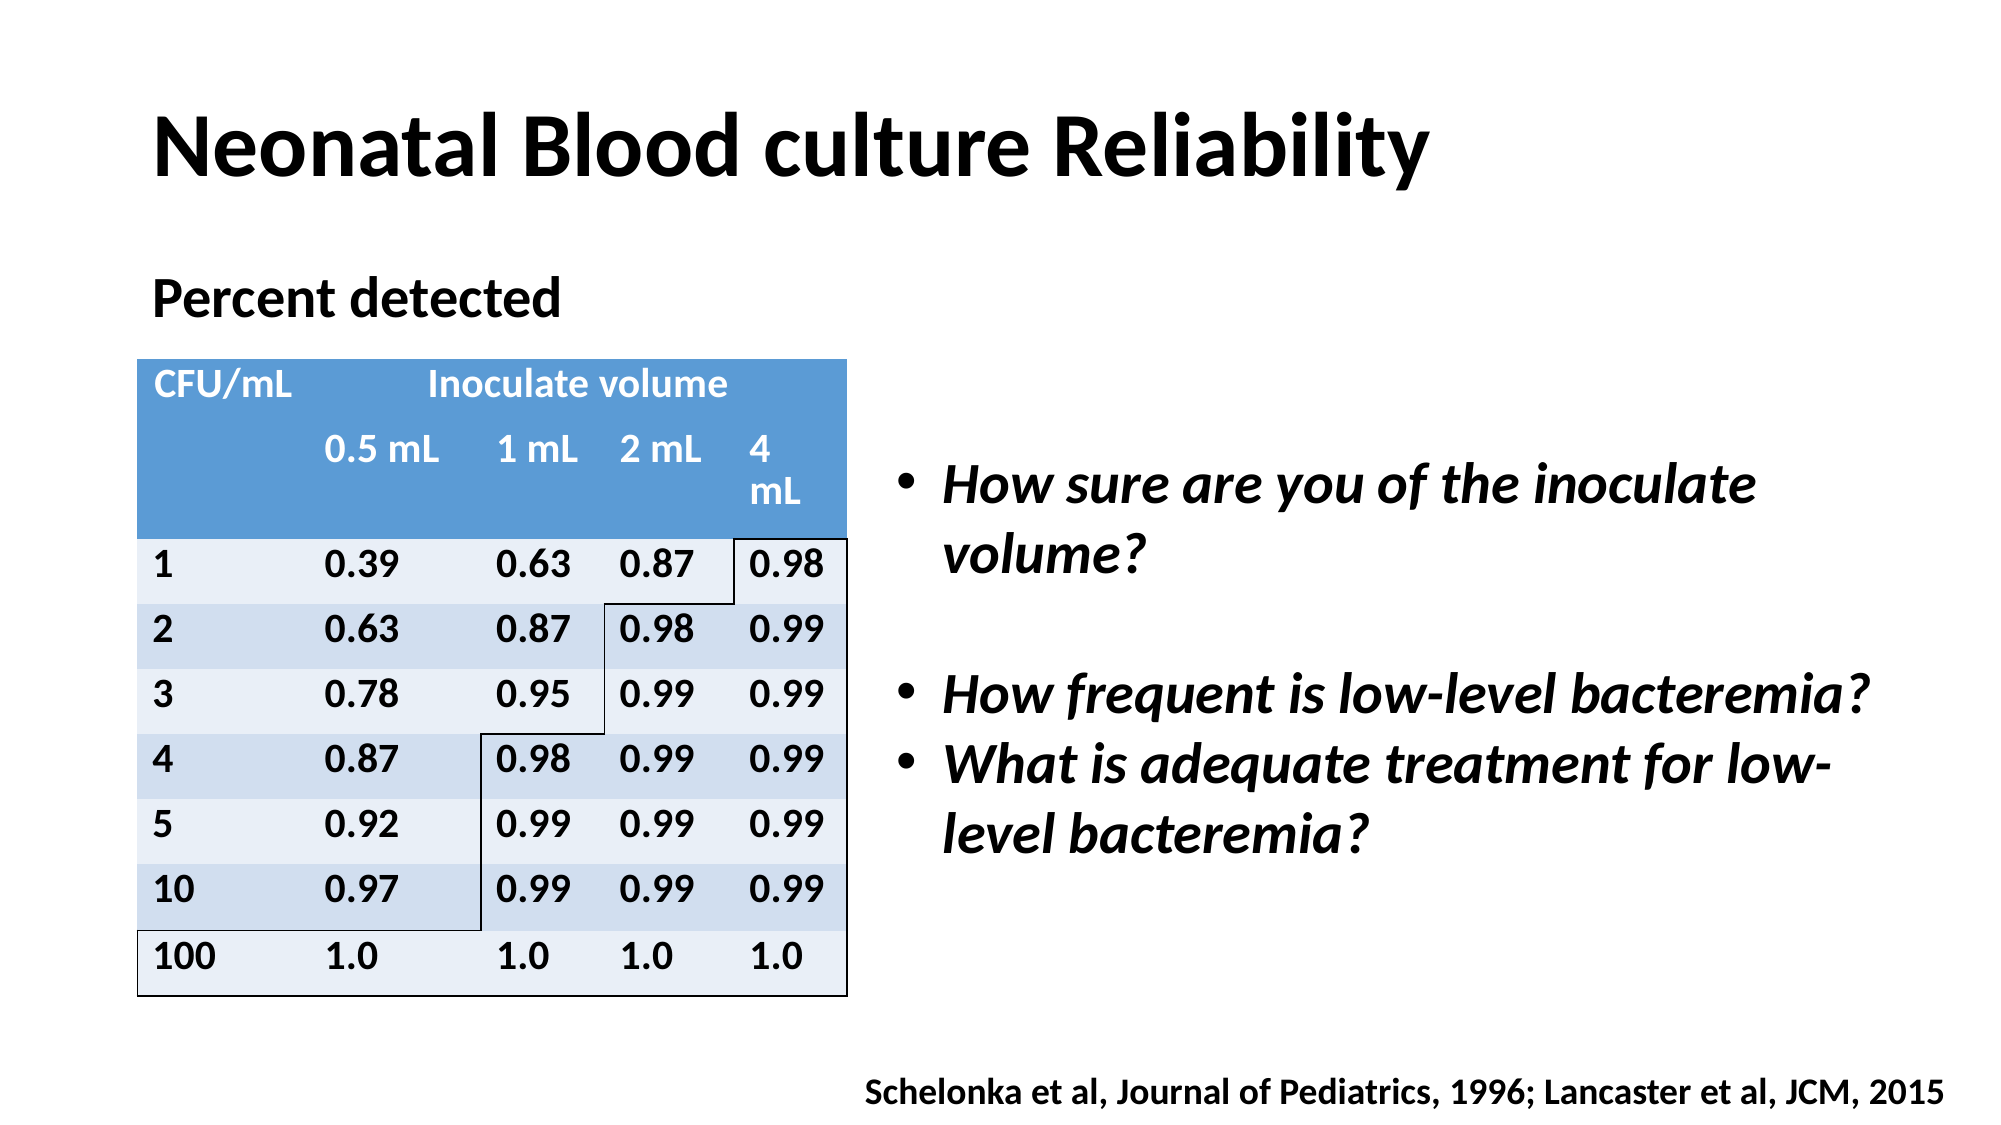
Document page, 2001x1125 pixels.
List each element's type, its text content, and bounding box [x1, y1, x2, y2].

table_cell 0.39 [310, 539, 481, 604]
table_cell 0.97 [310, 864, 480, 930]
table_header Inoculate volume [310, 359, 847, 424]
table_cell 0.98 [735, 540, 846, 604]
table_cell 0.92 [310, 799, 480, 864]
table_cell 0.99 [734, 864, 846, 931]
text_box How sure are you of the inoculate volume? How frequent is low-level bacteremia? What is adequate treatment for low-level bacteremia? [881, 437, 1922, 873]
table_cell 1.0 [481, 931, 604, 995]
table_cell 0.99 [482, 799, 604, 864]
text_box Schelonka et al, Journal of Pediatrics, 1996; Lancaster et al, JCM, 2015 [850, 1059, 1979, 1120]
table_cell 0.99 [604, 864, 734, 931]
table_cell 0.99 [604, 734, 734, 799]
table_cell 0.99 [482, 864, 604, 931]
table_cell 0.63 [481, 539, 604, 604]
table_cell 4 [137, 734, 310, 799]
table_cell 0.99 [605, 669, 734, 734]
table_cell 0.98 [482, 735, 604, 799]
table_cell 2 mL [604, 424, 734, 539]
table_cell 5 [137, 799, 310, 864]
title Neonatal Blood culture Reliability [137, 59, 1863, 235]
table_cell 0.99 [734, 604, 846, 669]
list Percent detected [137, 259, 1863, 1025]
table_cell 1.0 [310, 931, 481, 995]
table_cell 0.99 [604, 799, 734, 864]
table_cell 0.87 [604, 539, 733, 603]
table_header CFU/mL [137, 359, 310, 539]
table_cell 10 [137, 864, 310, 930]
table_cell 100 [138, 931, 310, 995]
table_cell 1.0 [604, 931, 734, 995]
table_cell 0.78 [310, 669, 481, 734]
table_cell 2 [137, 604, 310, 669]
table_cell 0.87 [481, 604, 604, 669]
table_cell 0.63 [310, 604, 481, 669]
table_cell 0.98 [605, 605, 734, 669]
table_cell 0.5 mL [310, 424, 481, 539]
table_cell 1 mL [481, 424, 604, 539]
table_cell 1 [137, 539, 310, 604]
table_cell 3 [137, 669, 310, 734]
table_cell 0.87 [310, 734, 480, 799]
table_cell 0.95 [481, 669, 604, 733]
table_cell 0.99 [734, 669, 846, 734]
table_cell 0.99 [734, 734, 846, 799]
table_cell 0.99 [734, 799, 846, 864]
table_cell 1.0 [734, 931, 846, 995]
table_cell 4 mL [734, 424, 847, 538]
